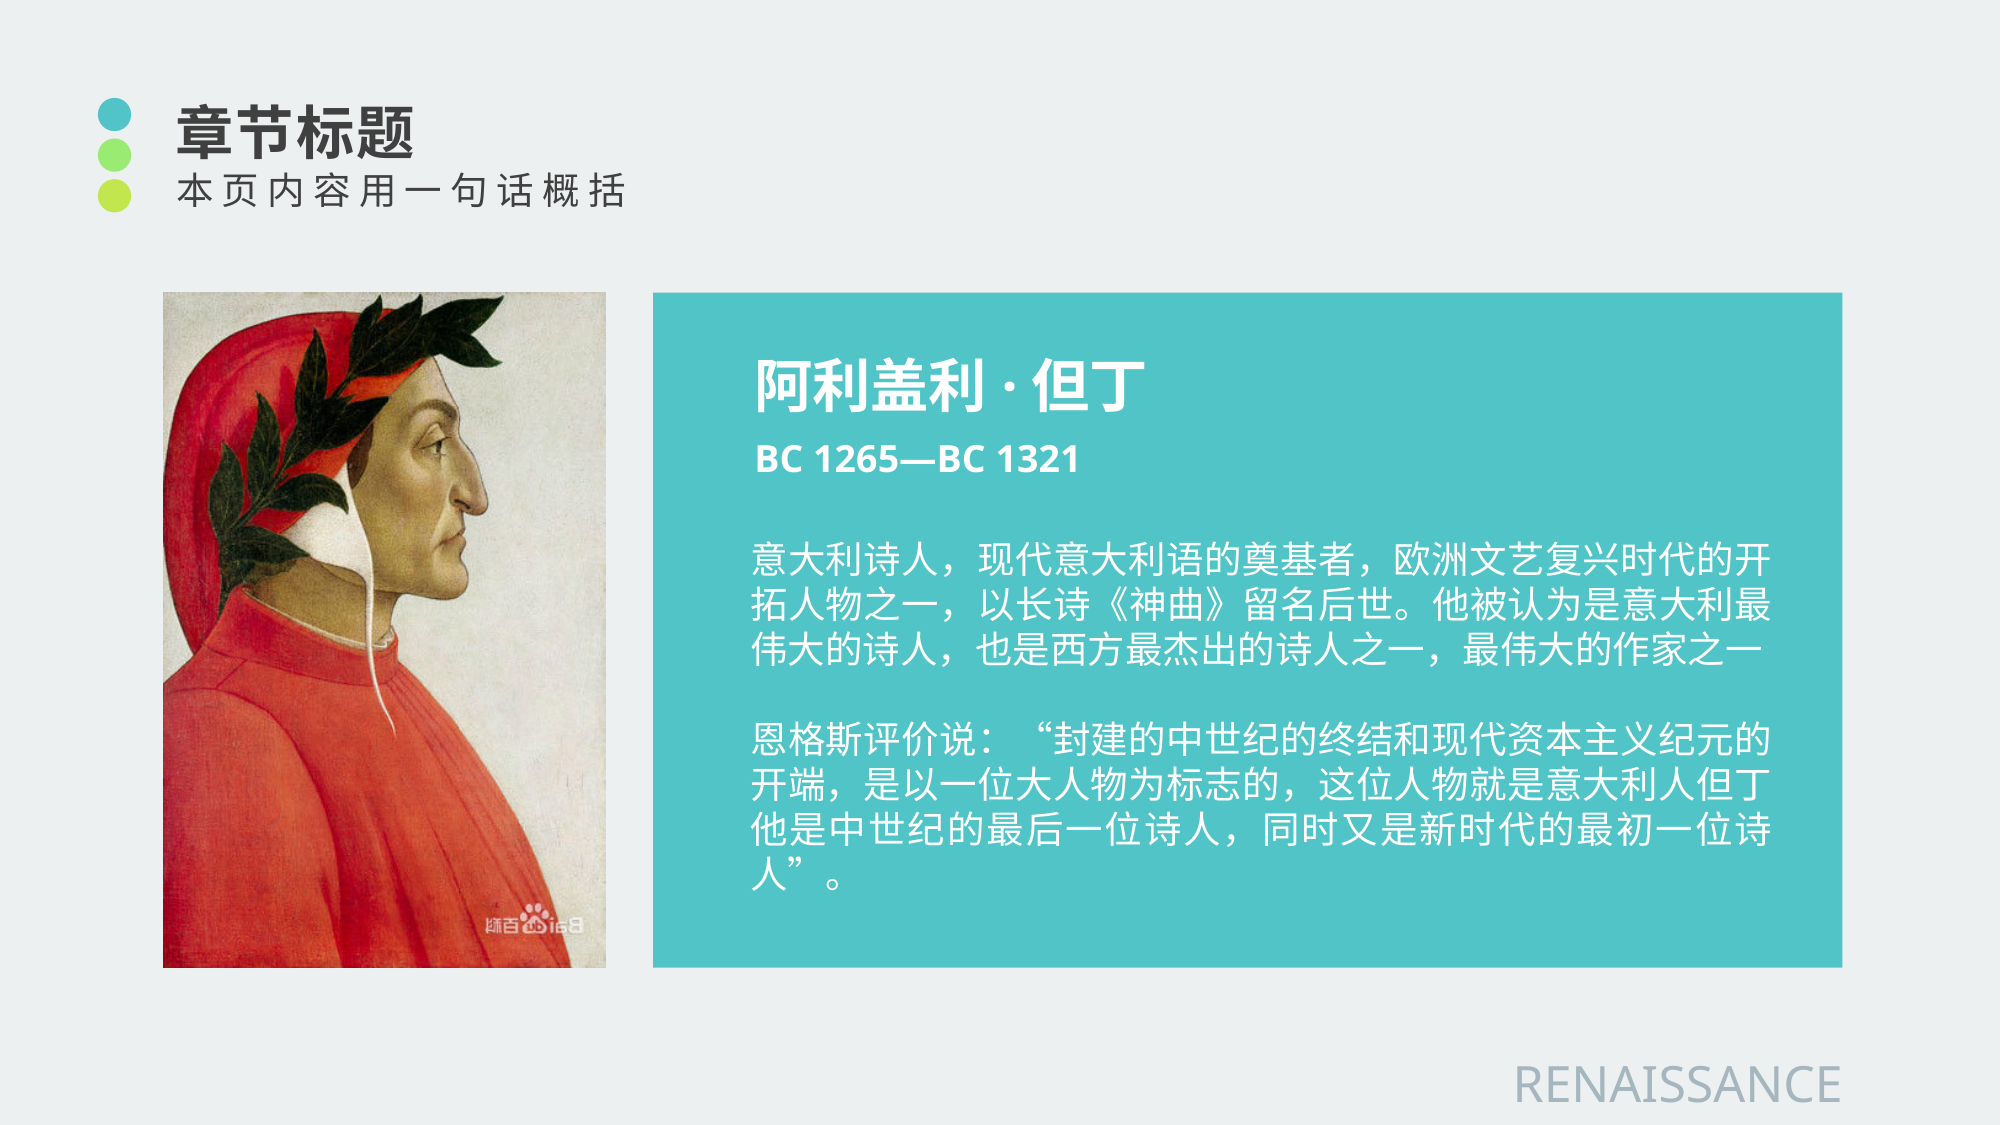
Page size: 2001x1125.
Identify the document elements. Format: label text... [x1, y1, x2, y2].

text_box 章节标题 [161, 88, 525, 160]
text_box 本页内容用一句话概括 [161, 160, 679, 220]
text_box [97, 97, 132, 213]
picture [163, 292, 606, 968]
text_box RENAISSANCE [1497, 1044, 2000, 1120]
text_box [735, 341, 1788, 908]
text_box [652, 292, 1843, 969]
